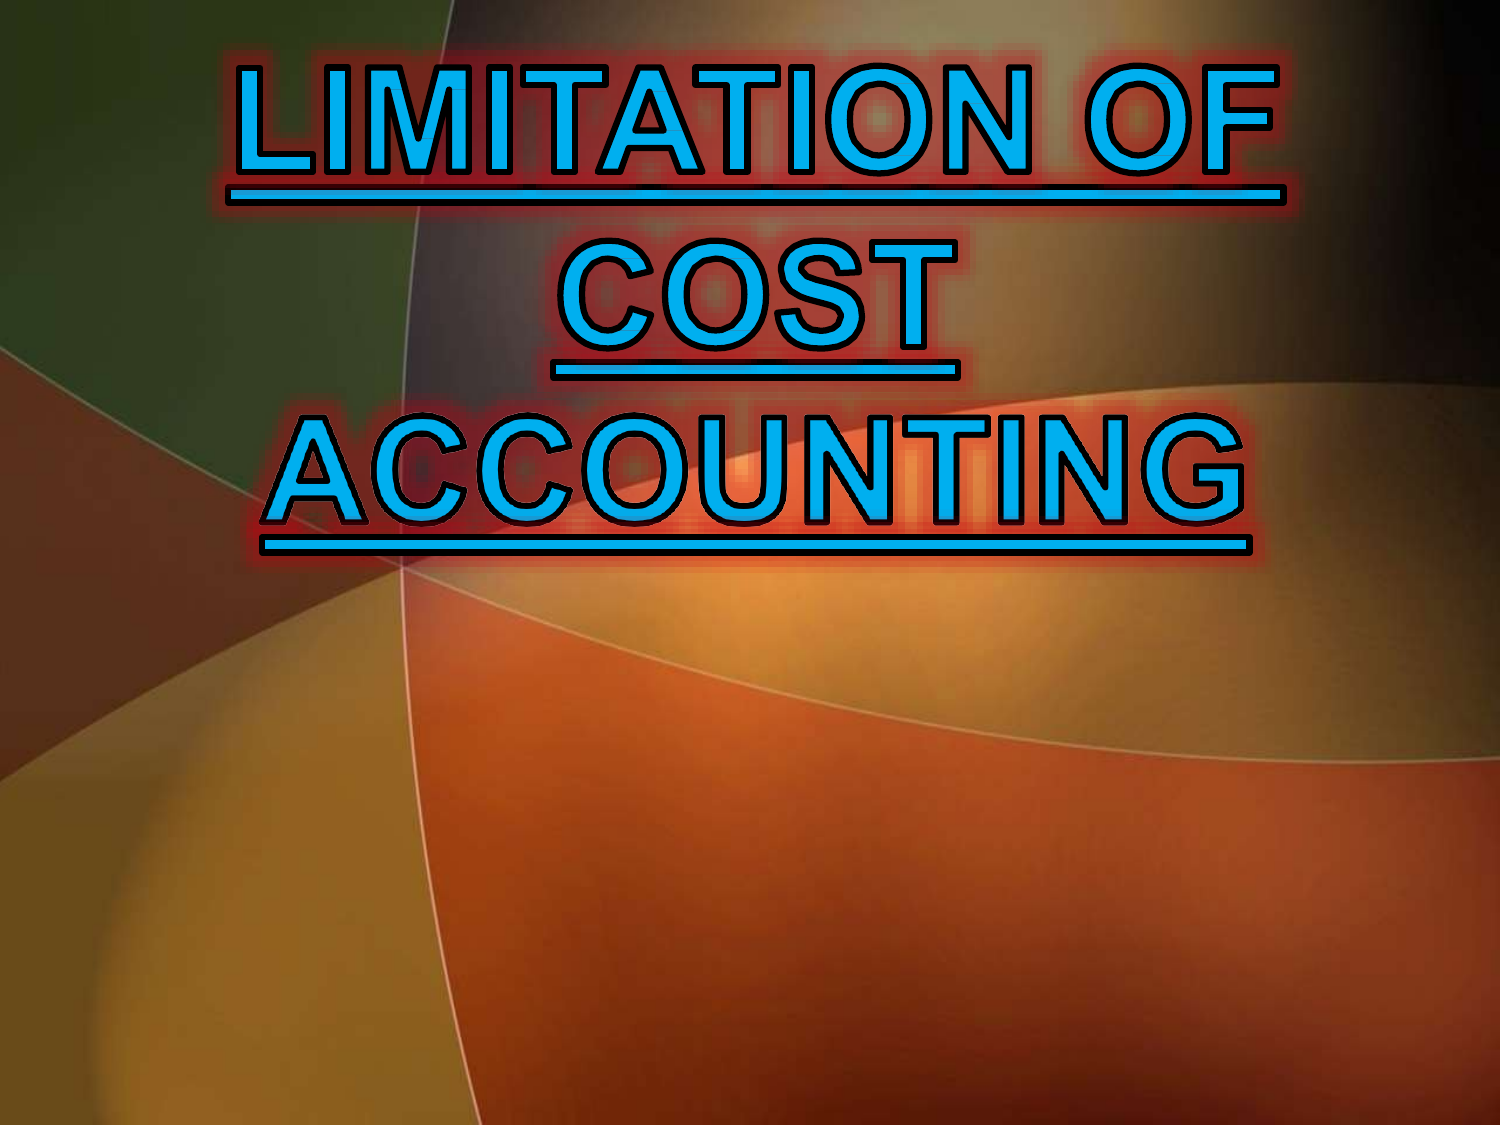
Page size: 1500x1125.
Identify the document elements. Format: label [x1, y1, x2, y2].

text_box [0, 0, 1500, 1125]
